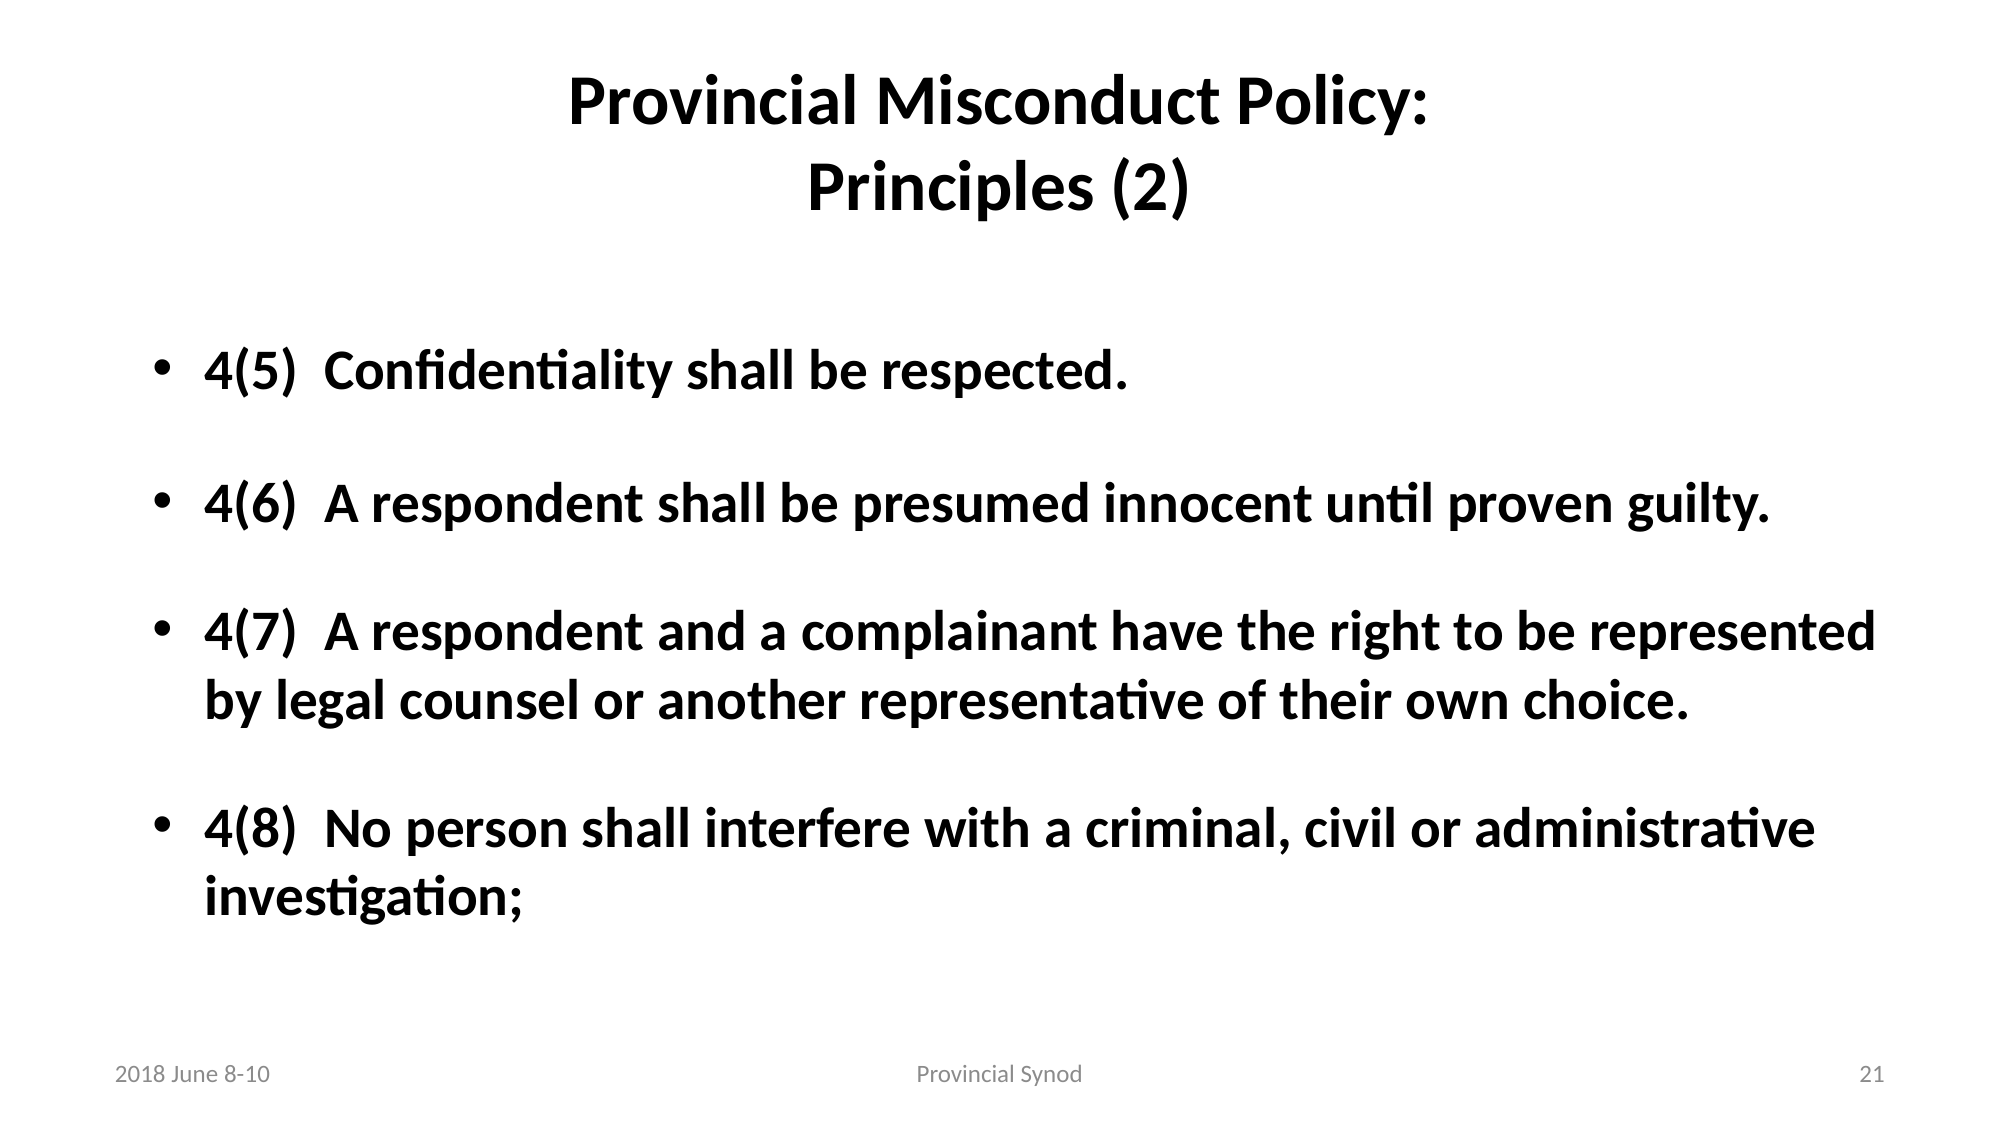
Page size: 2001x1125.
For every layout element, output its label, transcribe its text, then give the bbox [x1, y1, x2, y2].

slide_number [99, 1042, 567, 1103]
list 4(5) Confidentiality shall be respected. 4(6) A respondent shall be presumed innocent until proven guilty. 4(7) A respondent and a complainant have the right to be represented by legal counsel or another representative of their own choice. 4(8) No person shall interfere with a criminal, civil or administrative investigation; [137, 324, 1900, 1005]
footer Provincial Synod [683, 1042, 1317, 1103]
slide_number 21 [1433, 1042, 1900, 1103]
title Provincial Misconduct Policy: Principles (2) [99, 45, 1900, 233]
